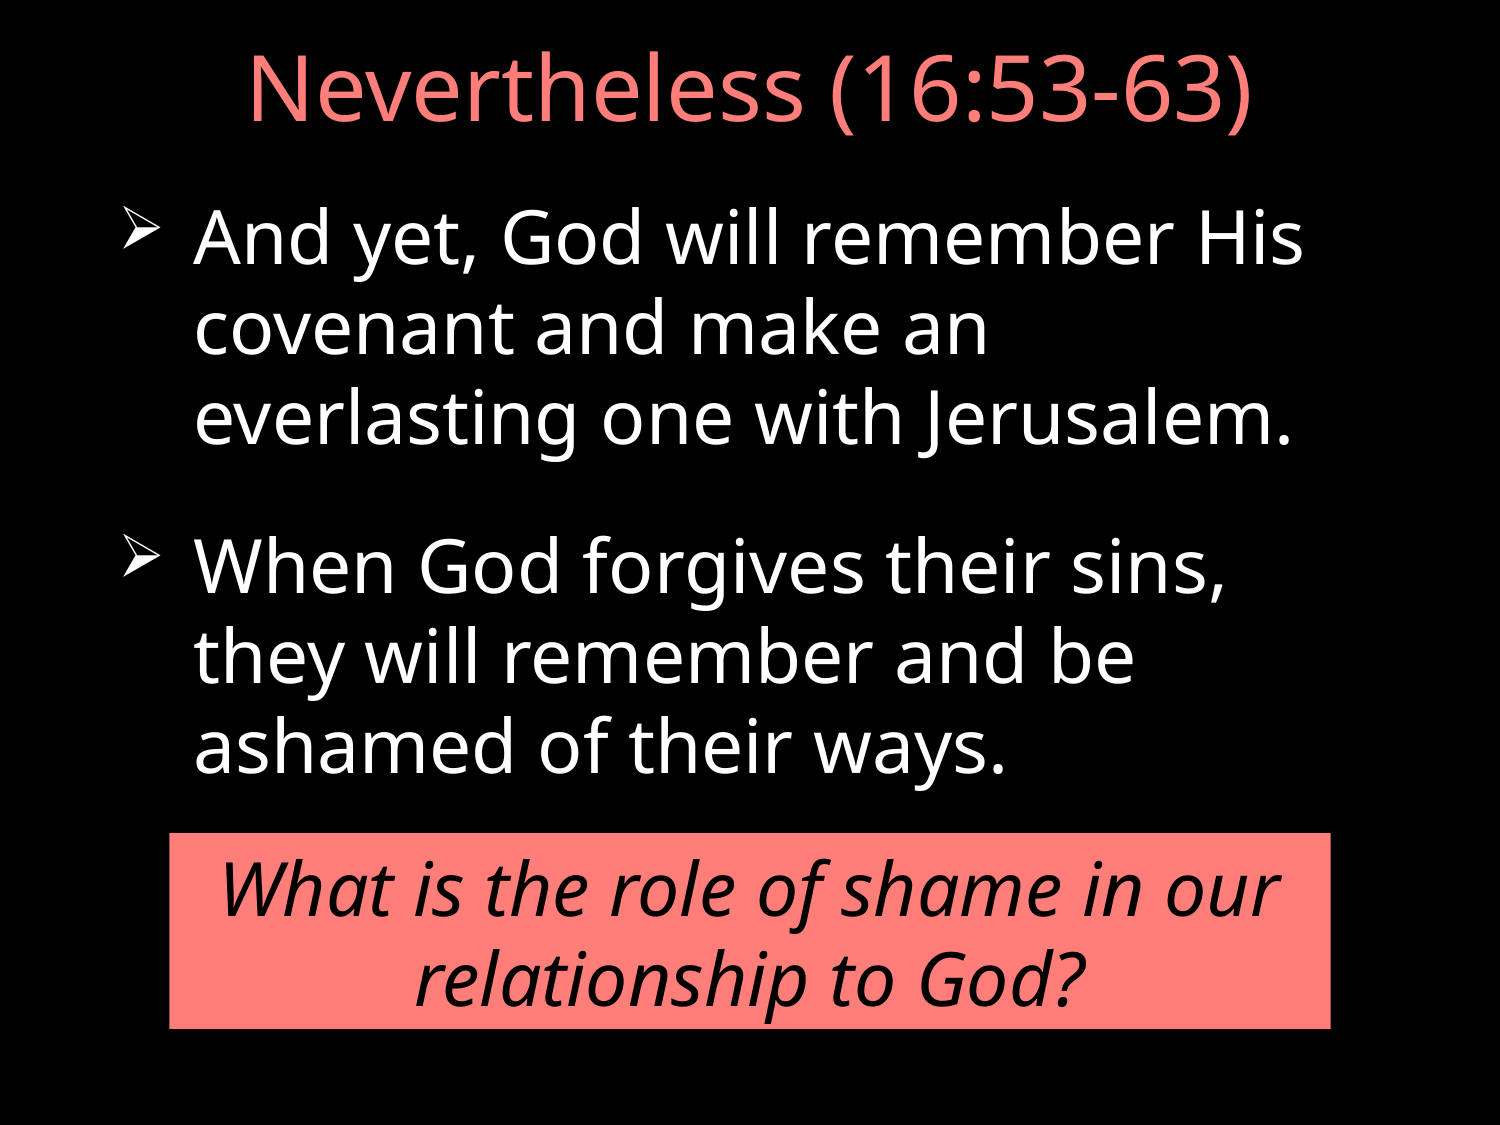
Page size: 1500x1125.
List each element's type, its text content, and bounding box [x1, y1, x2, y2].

list And yet, God will remember His covenant and make an everlasting one with Jerusalem. When God forgives their sins, they will remember and be ashamed of their ways. [103, 182, 1397, 1055]
title Nevertheless (16:53-63) [103, 23, 1397, 160]
text_box What is the role of shame in our relationship to God? [169, 833, 1331, 1029]
